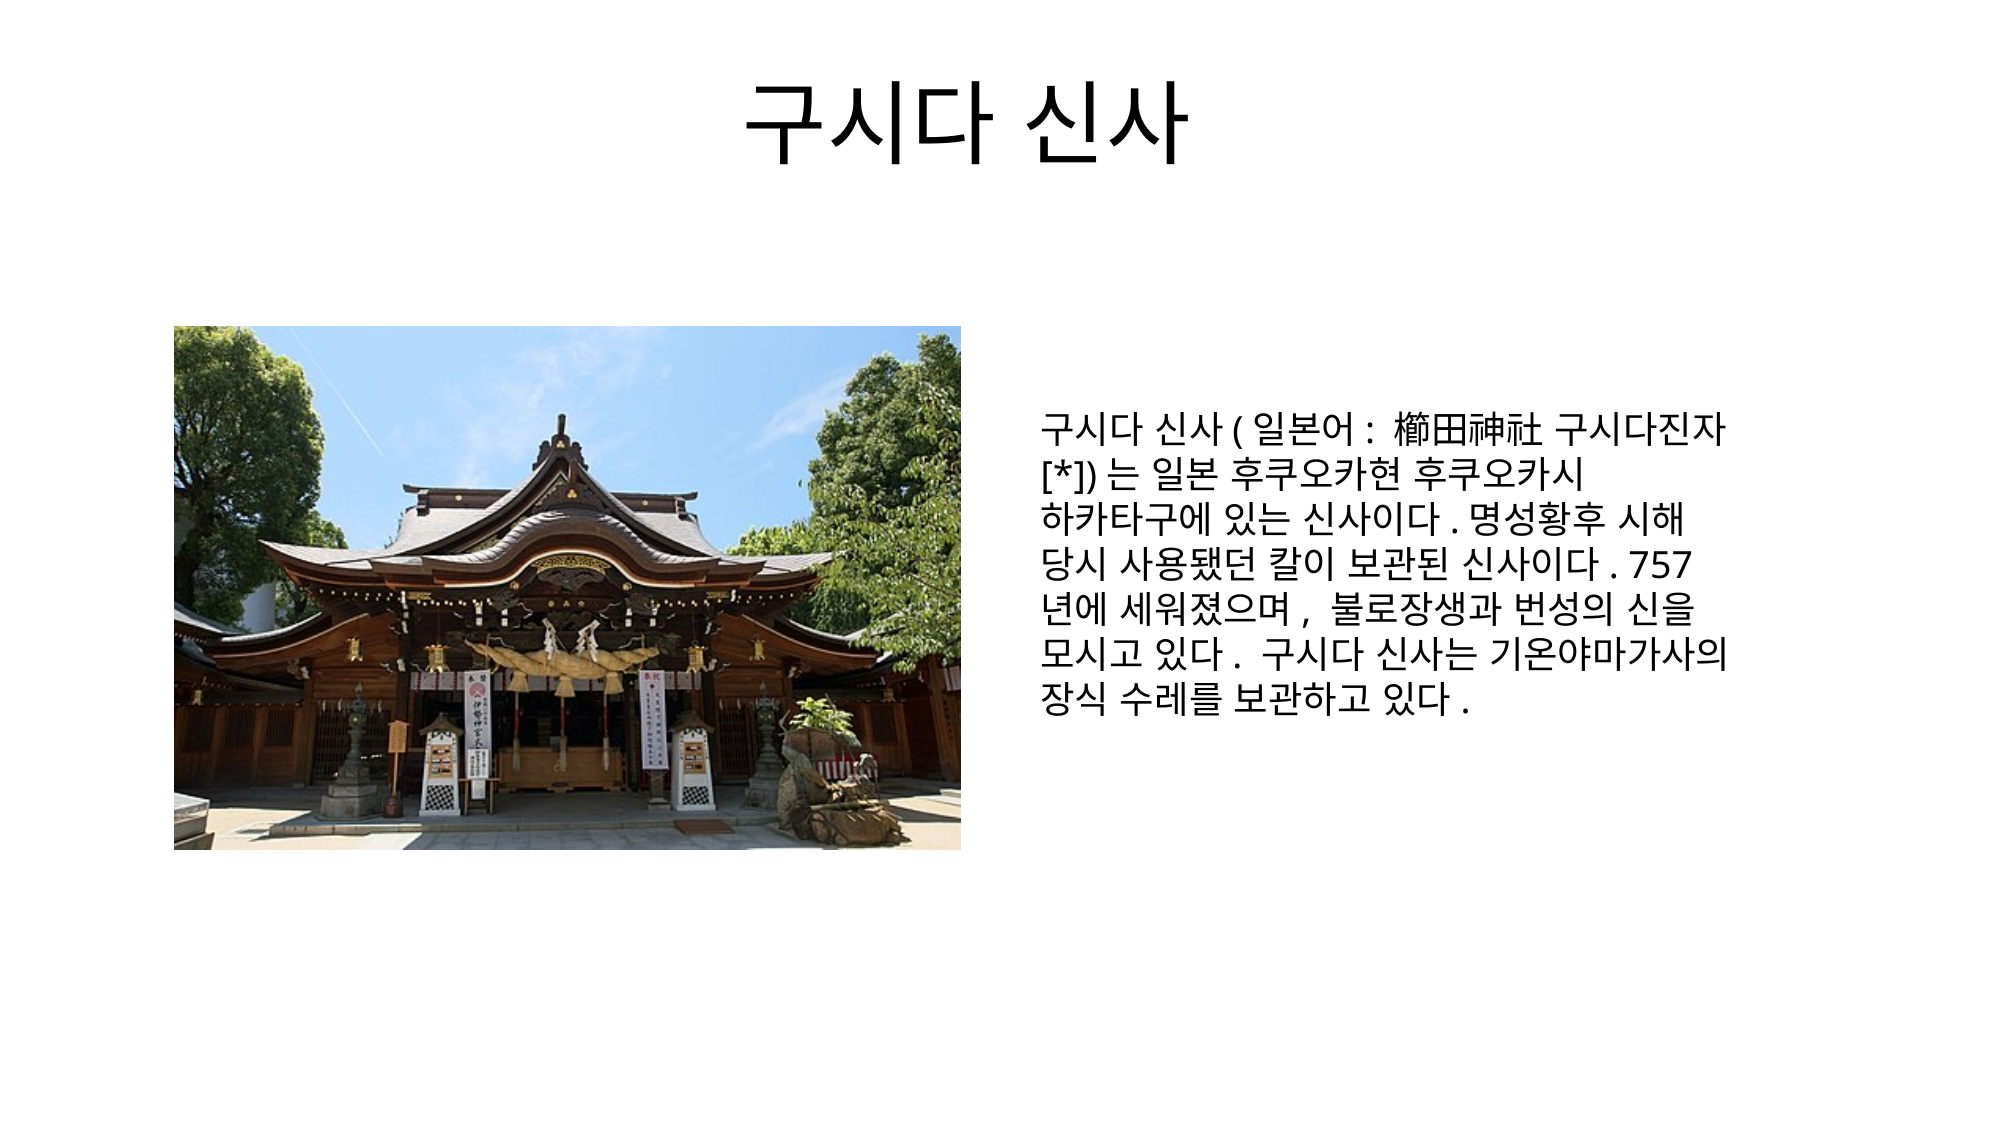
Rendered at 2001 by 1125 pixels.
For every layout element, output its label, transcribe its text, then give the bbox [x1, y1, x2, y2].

picture [174, 325, 961, 850]
text_box 구시다 신사(일본어: 櫛田神社 구시다진자[*])는 일본 후쿠오카현 후쿠오카시 하카타구에 있는 신사이다.명성황후 시해 당시 사용됐던 칼이 보관된 신사이다. 757년에 세워졌으며, 불로장생과 번성의 신을 모시고 있다. 구시다 신사는 기온야마가사의 장식 수레를 보관하고 있다. [1025, 398, 1764, 729]
text_box 구시다 신사 [727, 57, 1273, 183]
